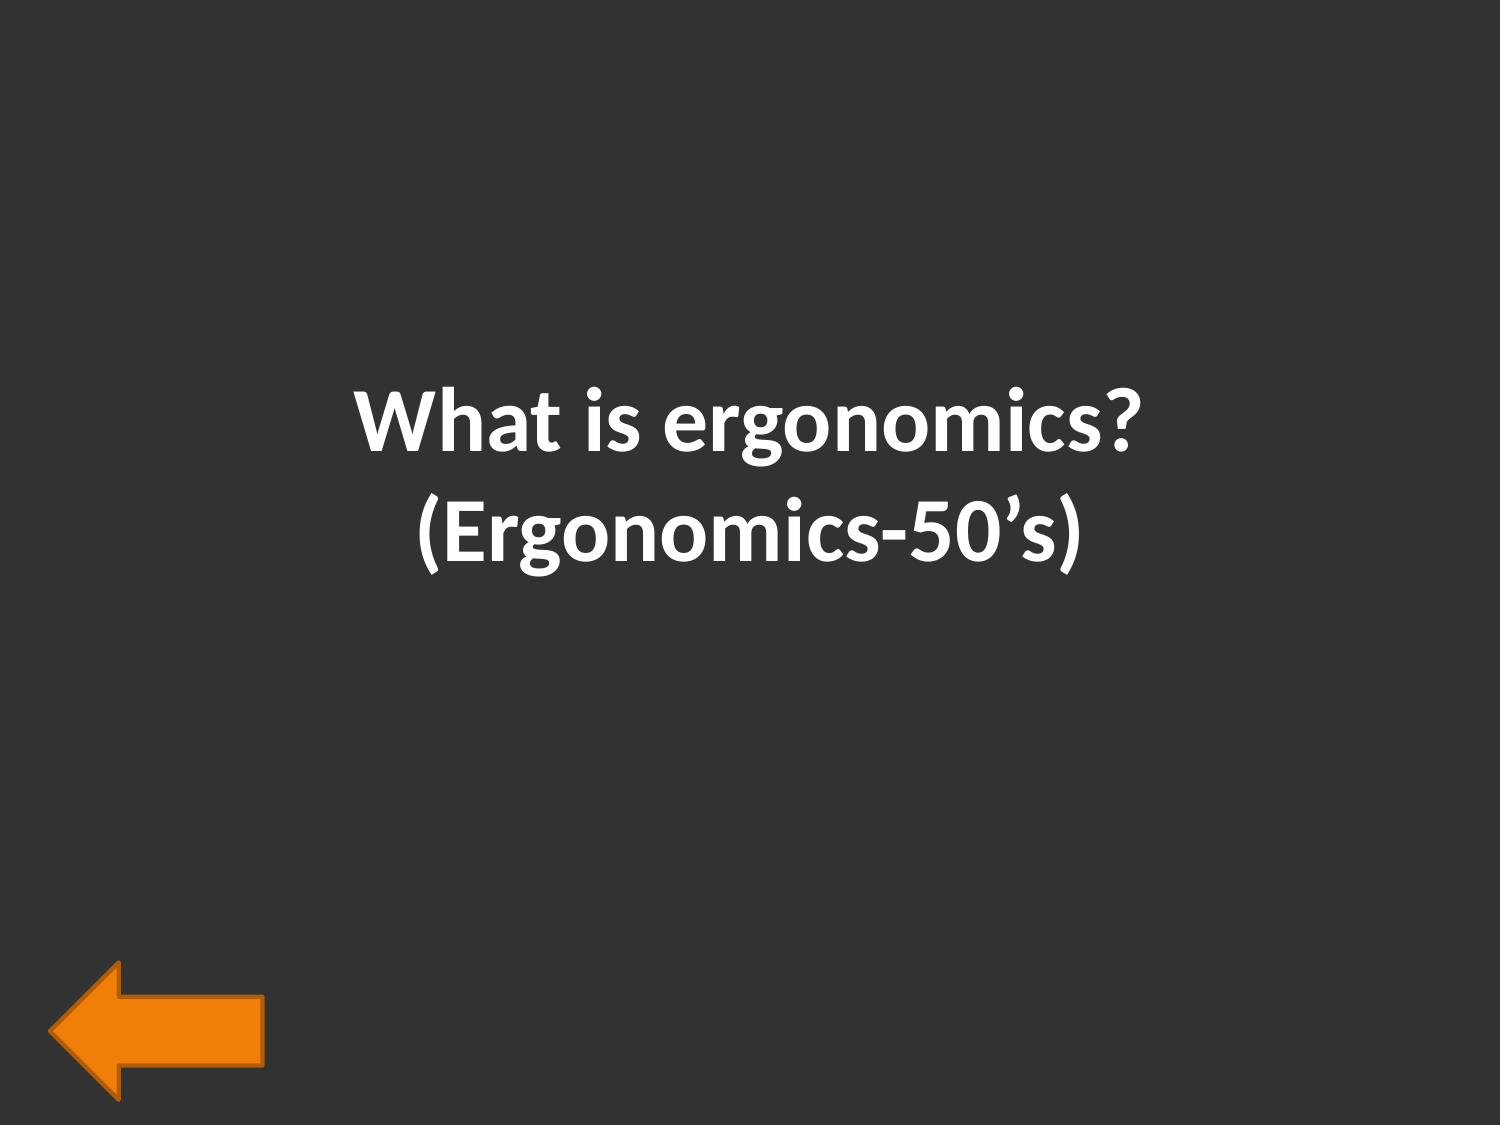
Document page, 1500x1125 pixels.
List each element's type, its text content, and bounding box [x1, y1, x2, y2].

text_box [47, 960, 265, 1102]
title What is ergonomics? (Ergonomics-50’s) [112, 349, 1388, 591]
